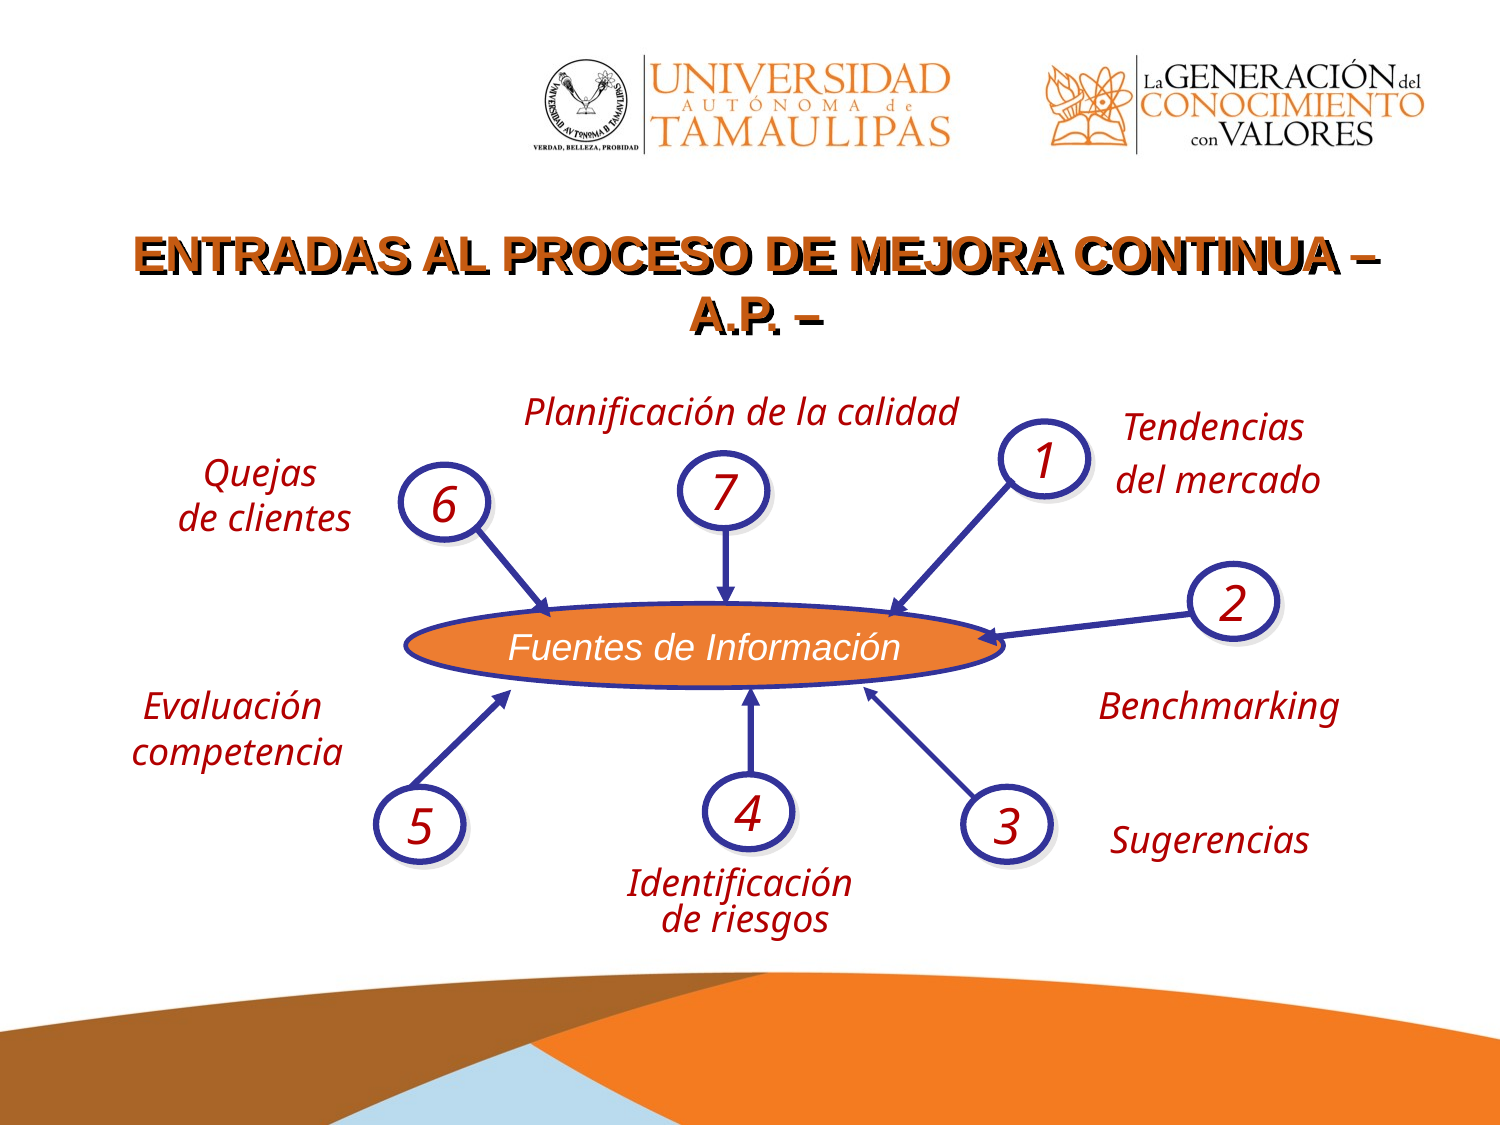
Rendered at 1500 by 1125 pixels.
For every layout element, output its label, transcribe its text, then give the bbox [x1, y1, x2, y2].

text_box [63, 226, 1424, 949]
picture [0, 0, 1500, 1125]
text_box ENTRADAS AL PROCESO DE MEJORA CONTINUA – A.P. – [85, 213, 1425, 349]
